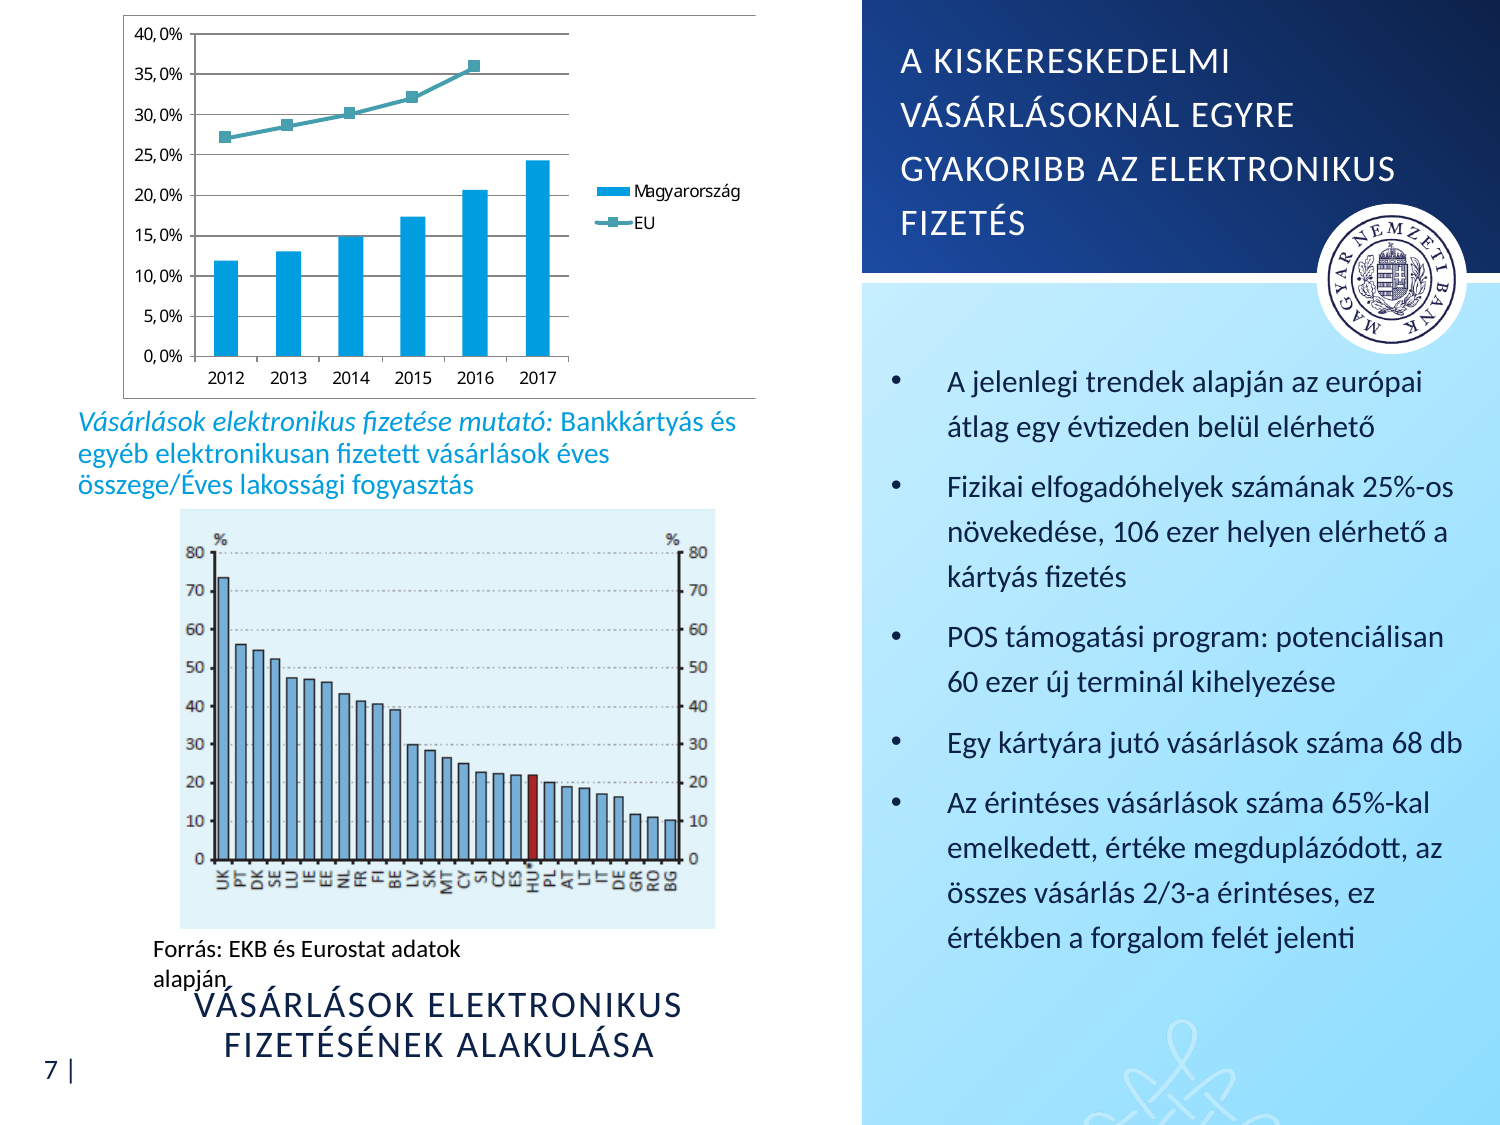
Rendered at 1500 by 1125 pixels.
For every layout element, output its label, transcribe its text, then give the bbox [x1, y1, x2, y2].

list A jelenlegi trendek alapján az európai átlag egy évtizeden belül elérhető Fizikai elfogadóhelyek számának 25%-os növekedése, 106 ezer helyen elérhető a kártyás fizetés POS támogatási program: potenciálisan 60 ezer új terminál kihelyezése Egy kártyára jutó vásárlások száma 68 db Az érintéses vásárlások száma 65%-kal emelkedett, értéke megduplázódott, az összes vásárlás 2/3-a érintéses, ez értékben a forgalom felét jelenti [875, 346, 1490, 1066]
list Vásárlások elektronikus fizetése mutató: Bankkártyás és egyéb elektronikusan fizetett vásárlások éves összege/Éves lakossági fogyasztás [62, 127, 783, 781]
picture [122, 14, 756, 399]
title A kiskereskedelmi vásárlásoknál egyre gyakoribb az elektronikus fizetés [885, 59, 1476, 251]
picture [1073, 1066, 1289, 1125]
text_box Forrás: EKB és Eurostat adatok alapján [138, 924, 556, 1000]
list Vásárlások elektronikus fizetésének alakulása [62, 970, 816, 1081]
picture [179, 508, 719, 929]
picture [1327, 251, 1457, 344]
